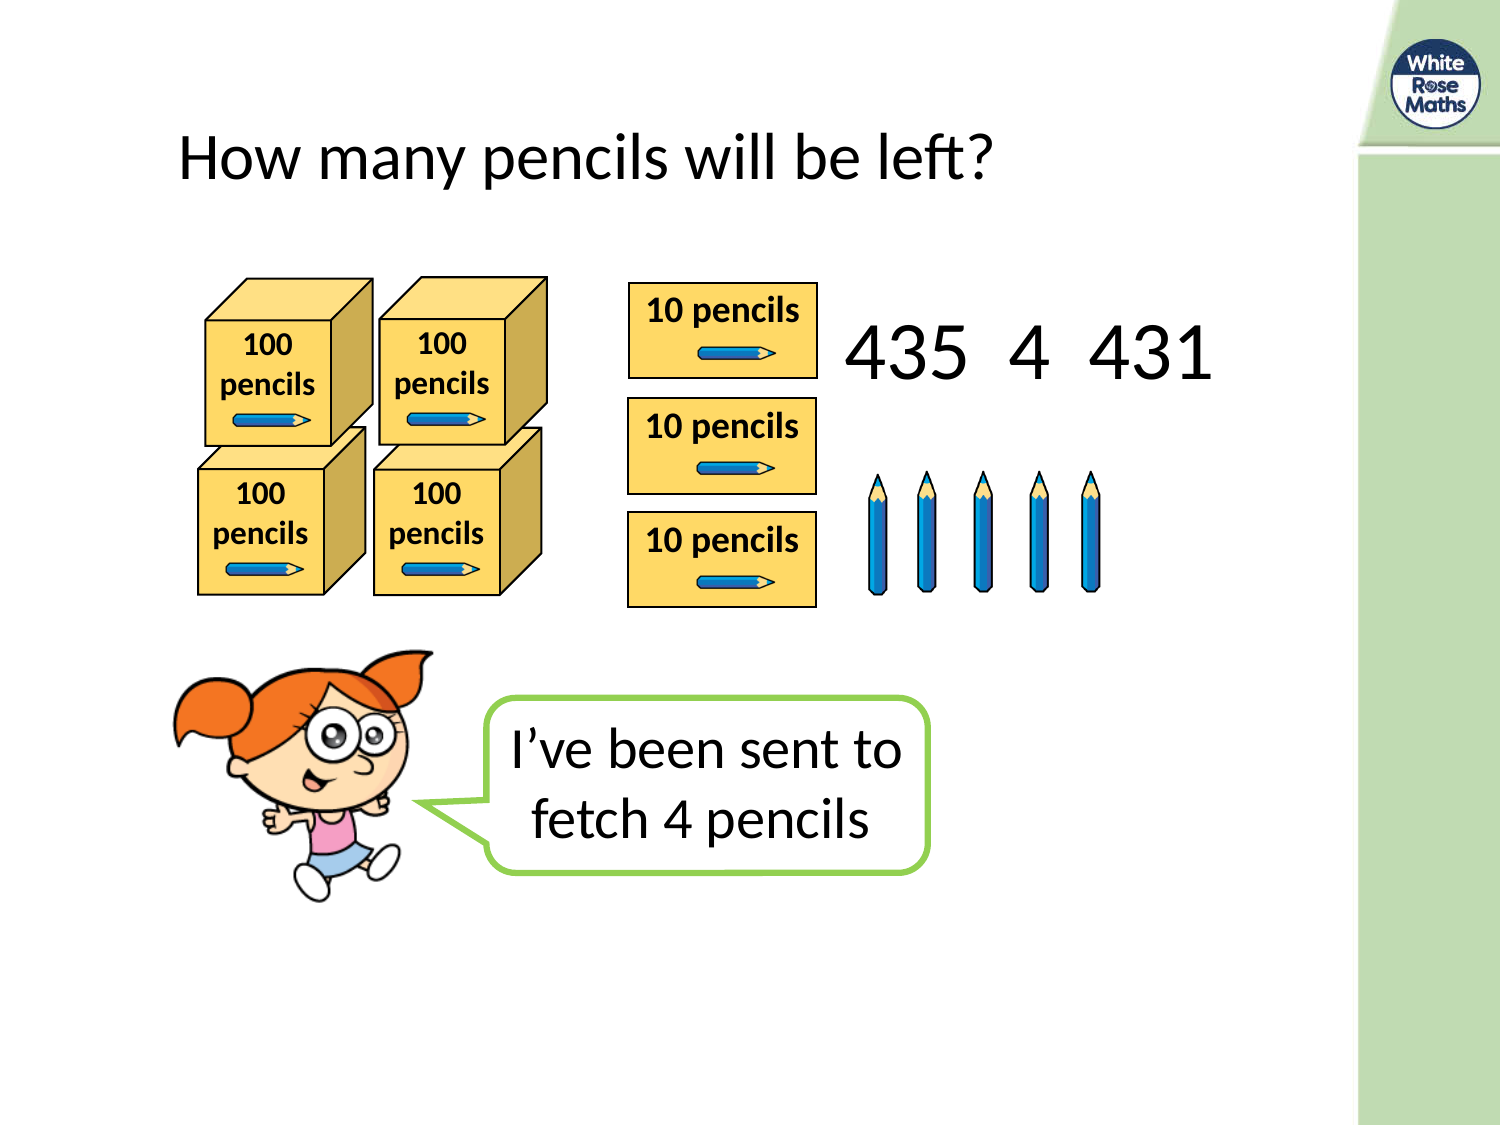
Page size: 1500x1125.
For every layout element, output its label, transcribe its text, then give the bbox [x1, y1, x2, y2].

text_box 10 pencils [628, 282, 818, 379]
text_box 10 pencils [627, 511, 676, 608]
text_box [488, 858, 926, 874]
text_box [373, 277, 547, 483]
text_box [192, 427, 366, 633]
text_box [199, 278, 373, 484]
text_box [498, 696, 916, 702]
text_box 10 pencils [805, 397, 817, 422]
text_box 10 pencils [627, 397, 677, 495]
text_box How many pencils will be left? [163, 105, 1281, 200]
text_box [440, 721, 486, 850]
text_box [368, 427, 542, 633]
text_box I’ve been sent to fetch 4 pencils [486, 702, 928, 858]
picture [0, 0, 1500, 1125]
